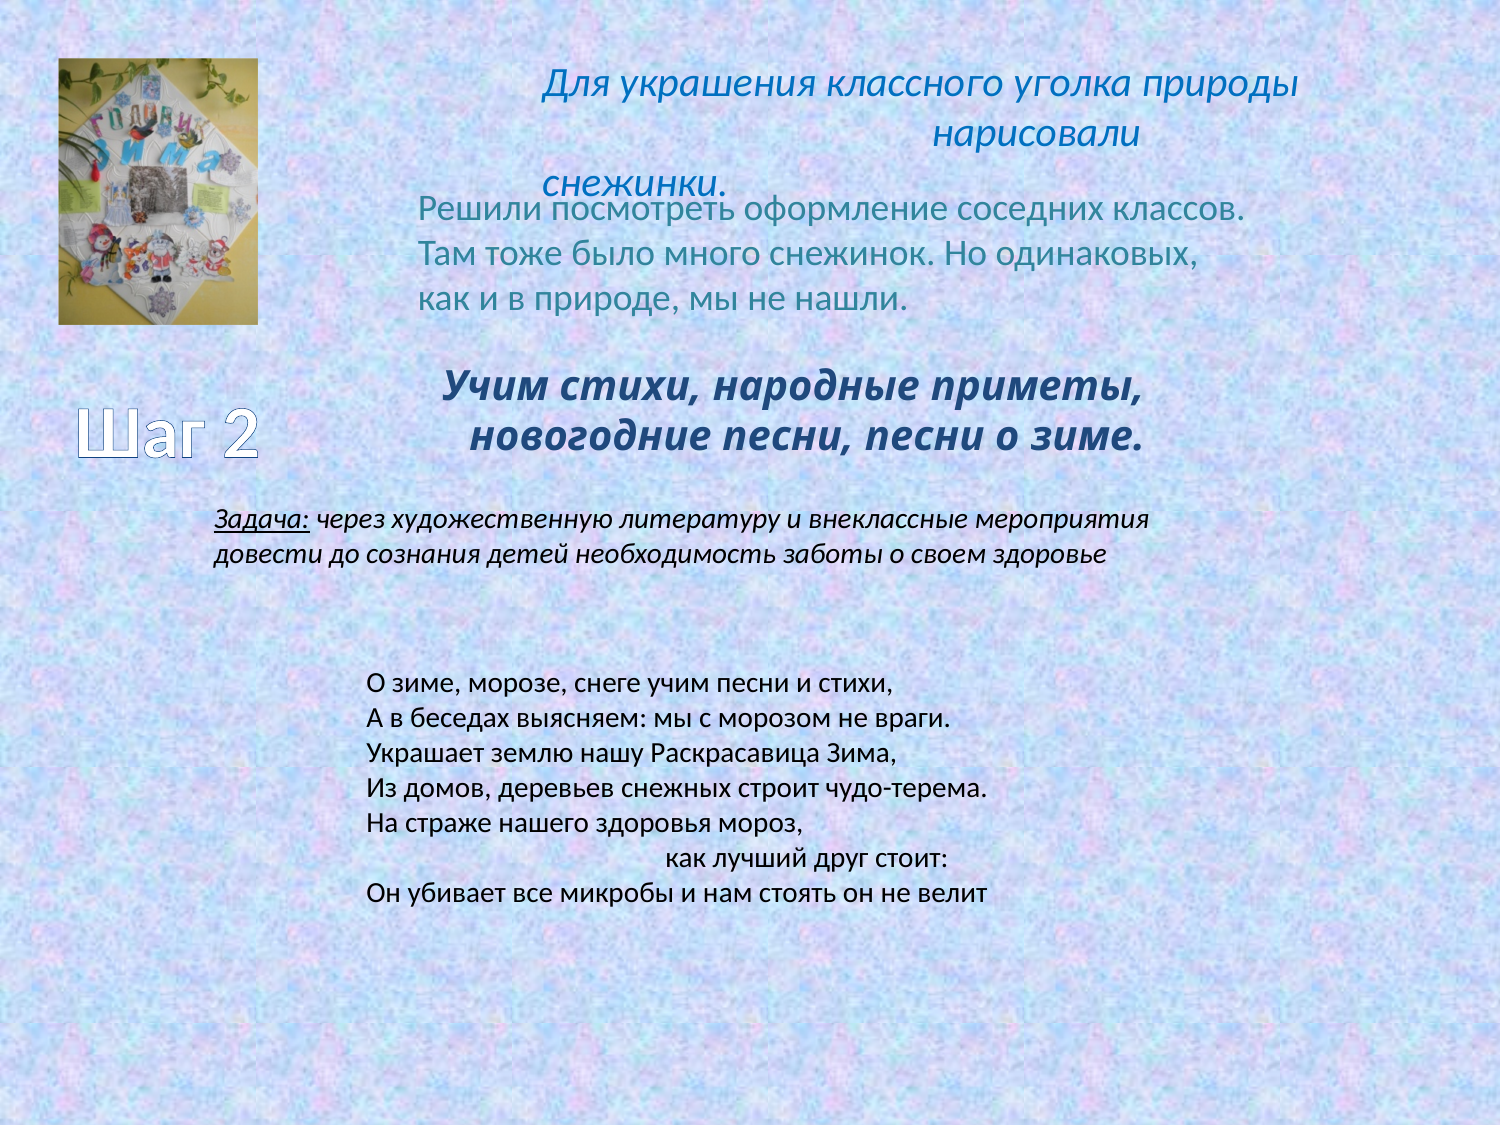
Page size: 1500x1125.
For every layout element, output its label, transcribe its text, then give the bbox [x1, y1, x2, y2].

text_box Решили посмотреть оформление соседних классов. Там тоже было много снежинок. Но одинаковых, как и в природе, мы не нашли. [403, 175, 1262, 326]
text_box О зиме, морозе, снеге учим песни и стихи, А в беседах выясняем: мы с морозом не враги. Украшает землю нашу Раскрасавица Зима, Из домов, деревьев снежных строит чудо-терема. На страже нашего здоровья мороз, как лучший друг стоит: Он убивает все микробы и нам стоять он не велит [351, 656, 1008, 951]
text_box Учим стихи, народные приметы, новогодние песни, песни о зиме. [398, 351, 1301, 467]
text_box Шаг 2 [58, 374, 277, 615]
text_box Задача: через художественную литературу и внеклассные мероприятия довести до сознания детей необходимость заботы о своем здоровье [199, 492, 1254, 577]
picture [0, 0, 1500, 1125]
text_box Для украшения классного уголка природы нарисовали снежинки. [527, 46, 1348, 212]
